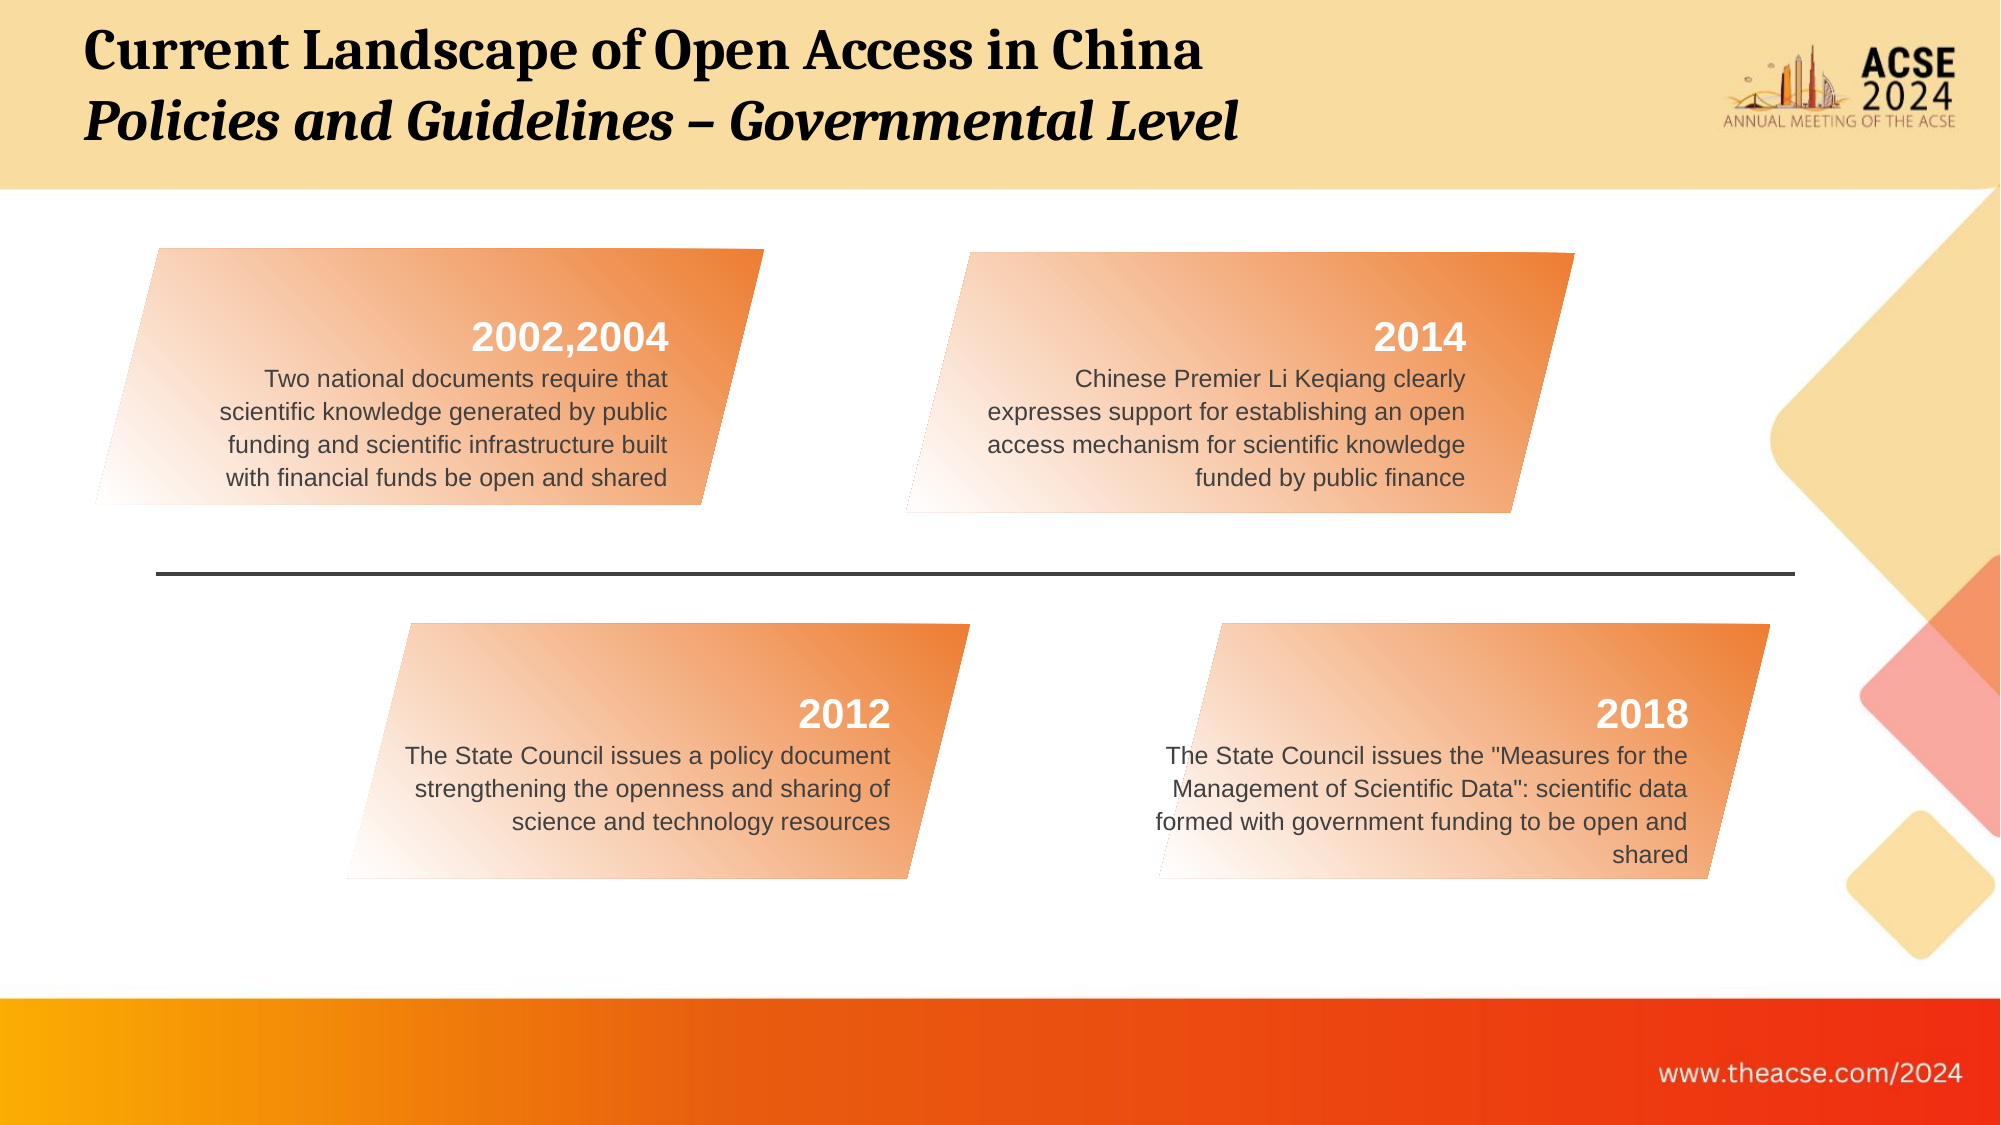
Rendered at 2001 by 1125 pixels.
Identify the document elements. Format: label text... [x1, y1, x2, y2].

text_box 2012 The State Council issues a policy document strengthening the openness and sharing of science and technology resources [362, 674, 907, 843]
picture [0, 0, 2001, 1125]
text_box 2018 The State Council issues the "Measures for the Management of Scientific Data": scientific data formed with government funding to be open and shared [1101, 674, 1704, 876]
text_box [346, 622, 972, 880]
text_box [95, 248, 1576, 513]
text_box Current Landscape of Open Access in China Policies and Guidelines – Governmental Level [69, 4, 1445, 159]
text_box [1157, 622, 1773, 880]
